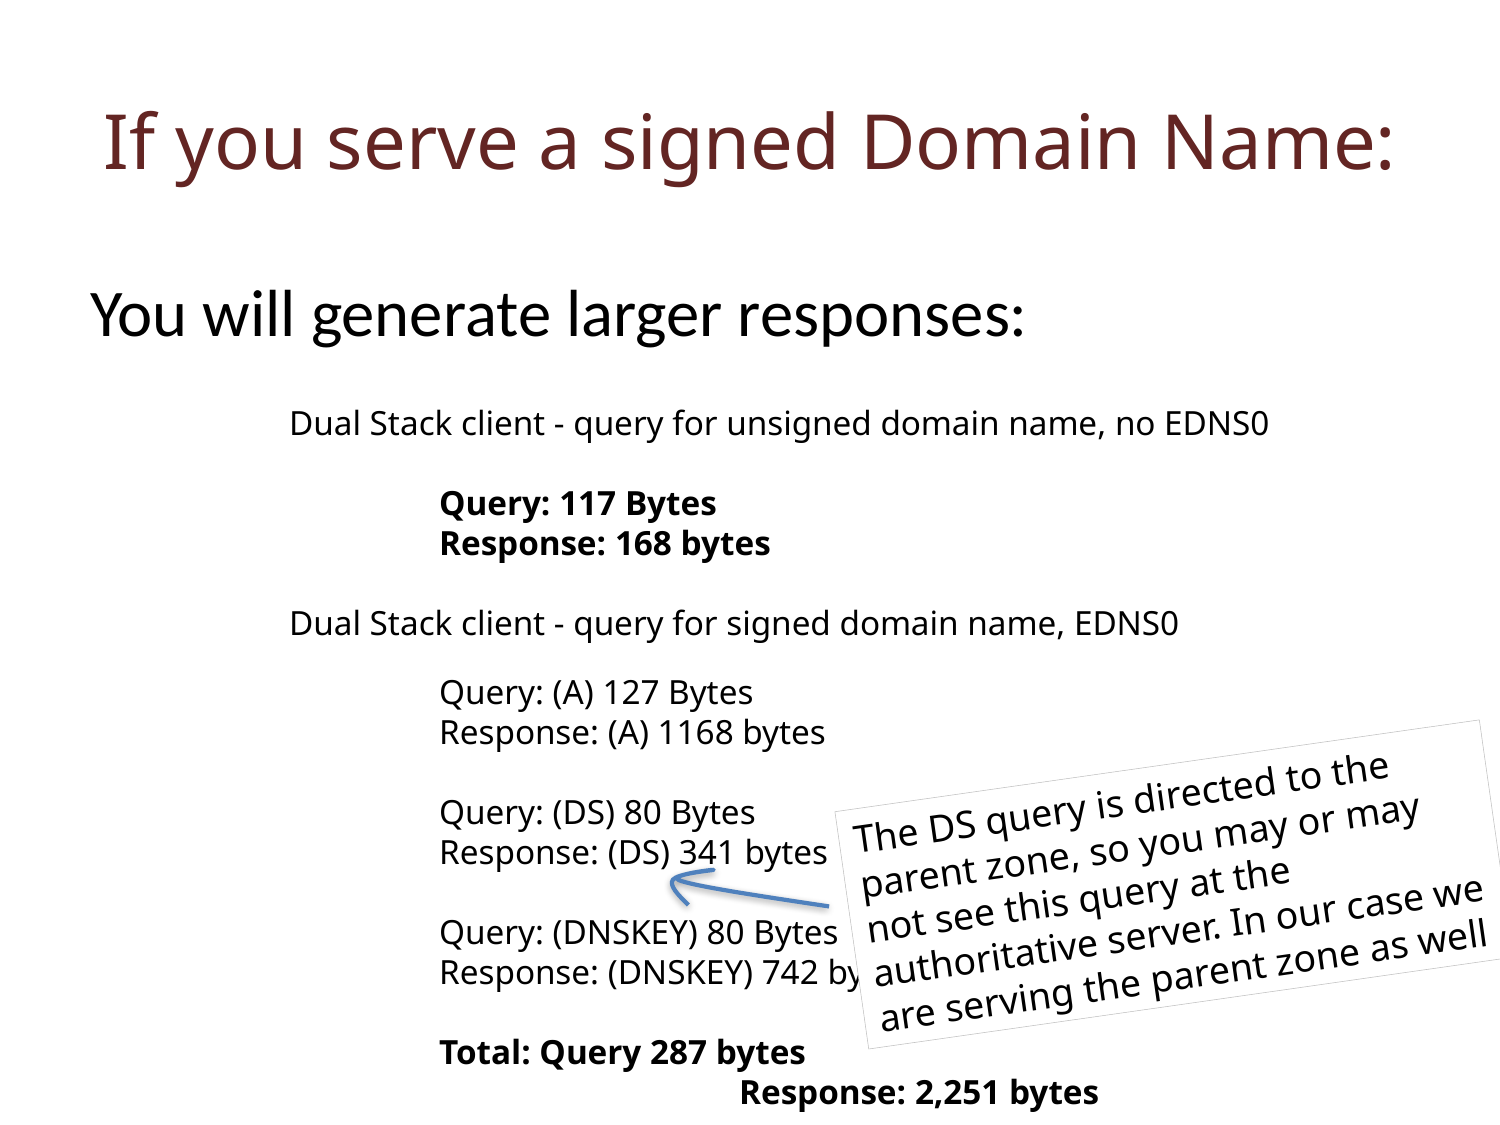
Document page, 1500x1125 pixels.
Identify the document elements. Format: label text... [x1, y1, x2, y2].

text_box The DS query is directed to the parent zone, so you may or may not see this query at the authoritative server. In our case we are serving the parent zone as well [834, 719, 1500, 1049]
text_box Dual Stack client - query for unsigned domain name, no EDNS0 Query: 117 Bytes Response: 168 bytes Dual Stack client - query for signed domain name, EDNS0 Query: (A) 127 Bytes Response: (A) 1168 bytes Query: (DS) 80 Bytes Response: (DS) 341 bytes Query: (DNSKEY) 80 Bytes Response: (DNSKEY) 742 bytes Total: Query 287 bytes Response: 2,251 bytes [274, 394, 1286, 1125]
title If you serve a signed Domain Name: [75, 45, 1425, 233]
list You will generate larger responses: [75, 262, 1425, 465]
text_box [669, 867, 830, 909]
